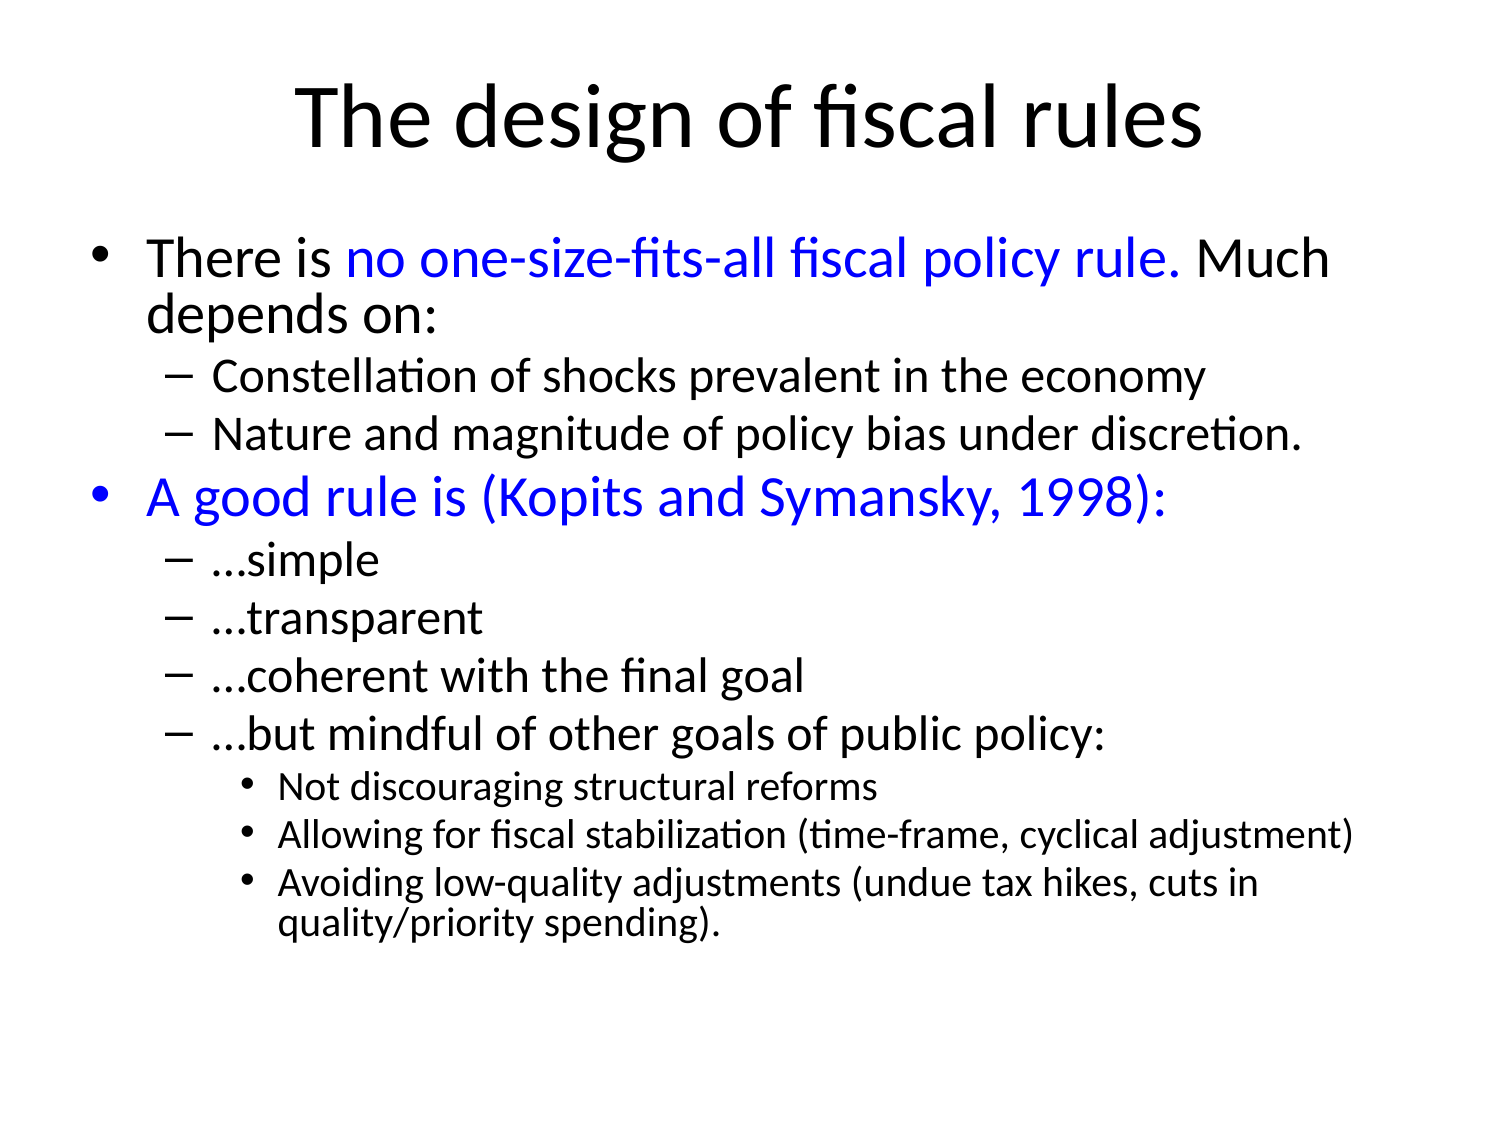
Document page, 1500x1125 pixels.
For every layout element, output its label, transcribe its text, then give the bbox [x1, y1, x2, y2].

title The design of fiscal rules [75, 45, 1425, 175]
list There is no one-size-fits-all fiscal policy rule. Much depends on: Constellation of shocks prevalent in the economy Nature and magnitude of policy bias under discretion. A good rule is (Kopits and Symansky, 1998): …simple …transparent …coherent with the final goal …but mindful of other goals of public policy: Not discouraging structural reforms Allowing for fiscal stabilization (time-frame, cyclical adjustment) Avoiding low-quality adjustments (undue tax hikes, cuts in quality/priority spending). [75, 224, 1425, 1063]
